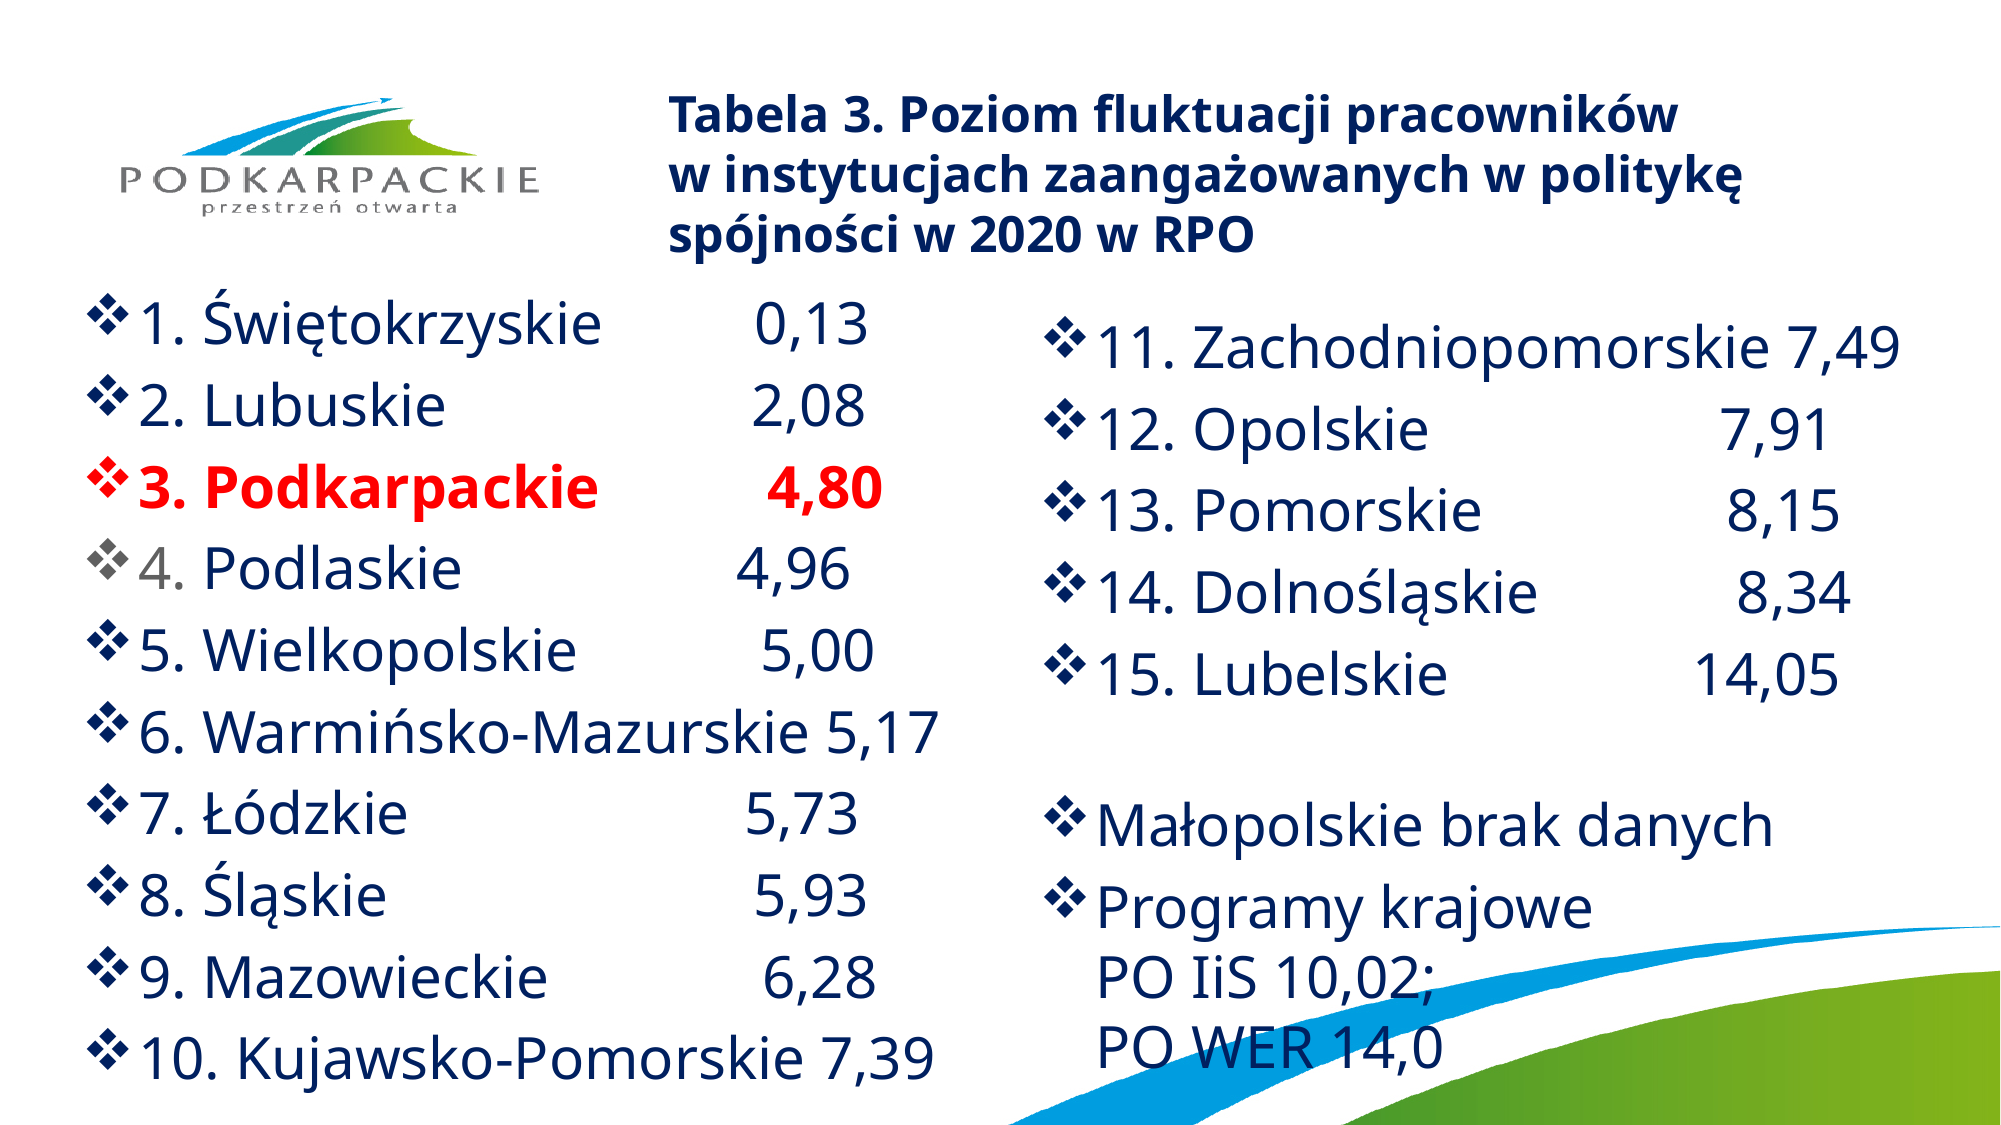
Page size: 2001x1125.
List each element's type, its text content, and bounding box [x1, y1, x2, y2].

list 11. Zachodniopomorskie 7,49 12. Opolskie 7,91 13. Pomorskie 8,15 14. Dolnośląskie 8,34 15. Lubelskie 14,05 Małopolskie brak danych Programy krajowe PO IiS 10,02; PO WER 14,0 [1024, 302, 2000, 929]
picture [1424, 992, 1430, 1005]
title Tabela 3. Poziom fluktuacji pracowników w instytucjach zaangażowanych w politykę spójności w 2020 w RPO [653, 90, 1957, 256]
picture [0, 0, 2001, 1125]
list 1. Świętokrzyskie 0,13 2. Lubuskie 2,08 3. Podkarpackie 4,80 4. Podlaskie 4,96 5. Wielkopolskie 5,00 6. Warmińsko-Mazurskie 5,17 7. Łódzkie 5,73 8. Śląskie 5,93 9. Mazowieckie 6,28 10. Kujawsko-Pomorskie 7,39 [66, 278, 991, 1125]
